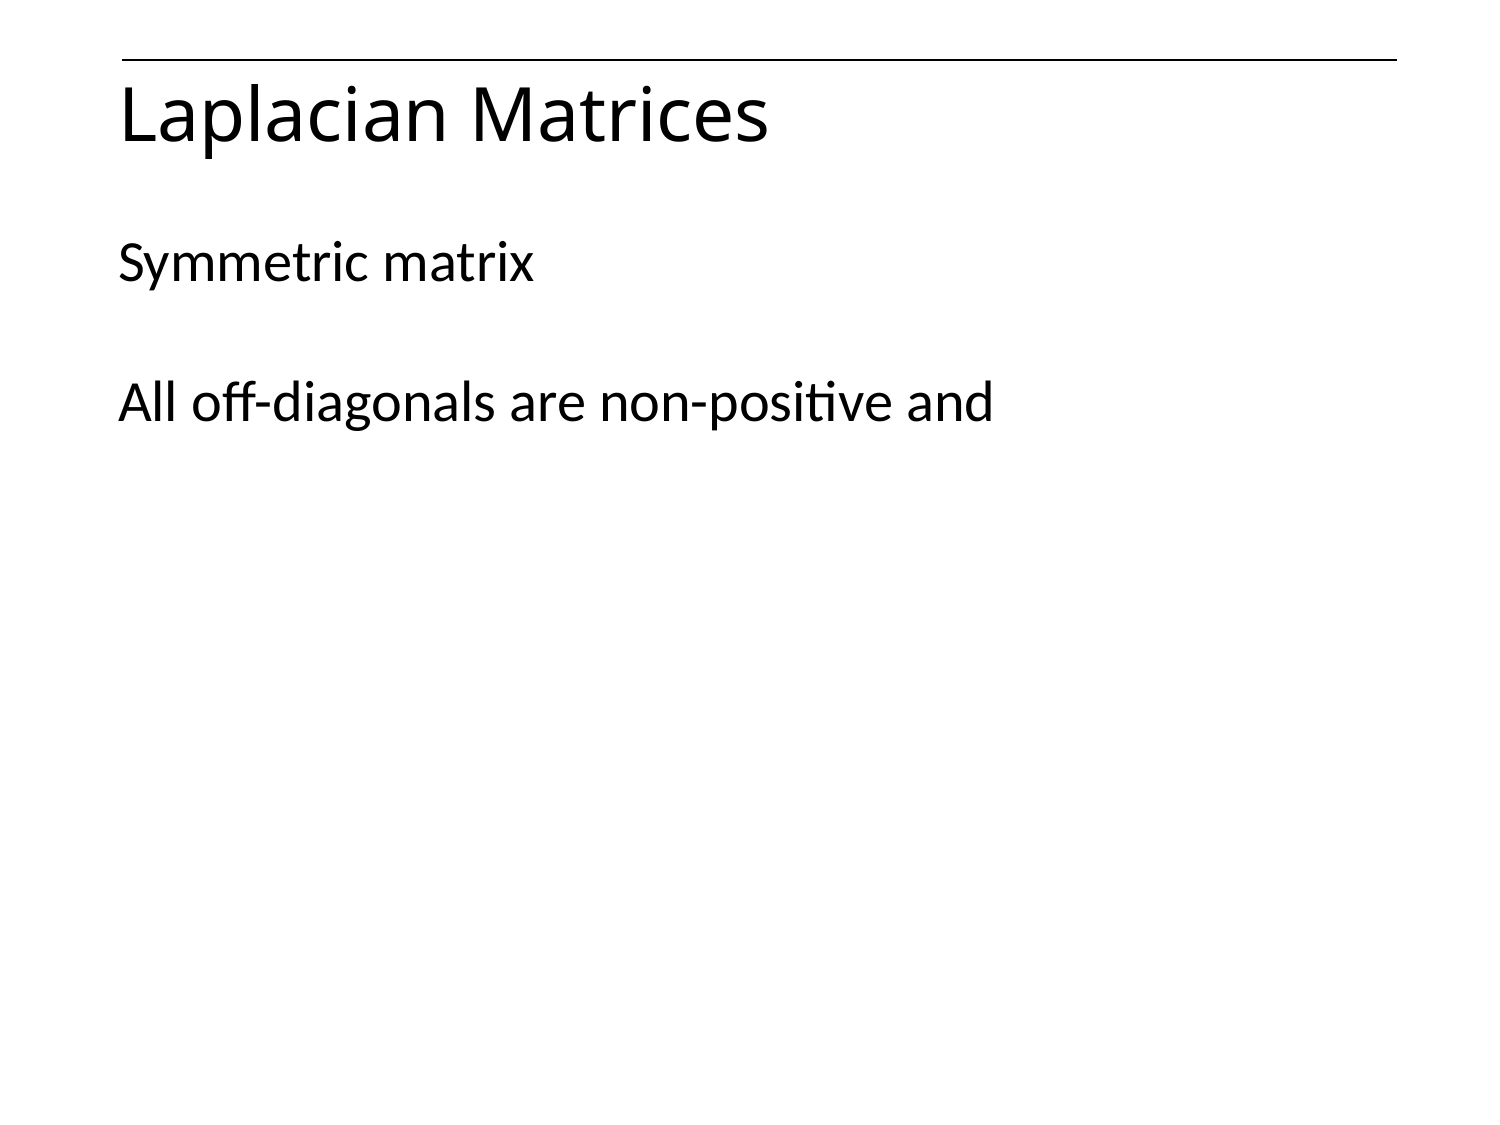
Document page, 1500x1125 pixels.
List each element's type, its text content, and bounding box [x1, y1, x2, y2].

title Laplacian Matrices [103, 8, 1397, 226]
